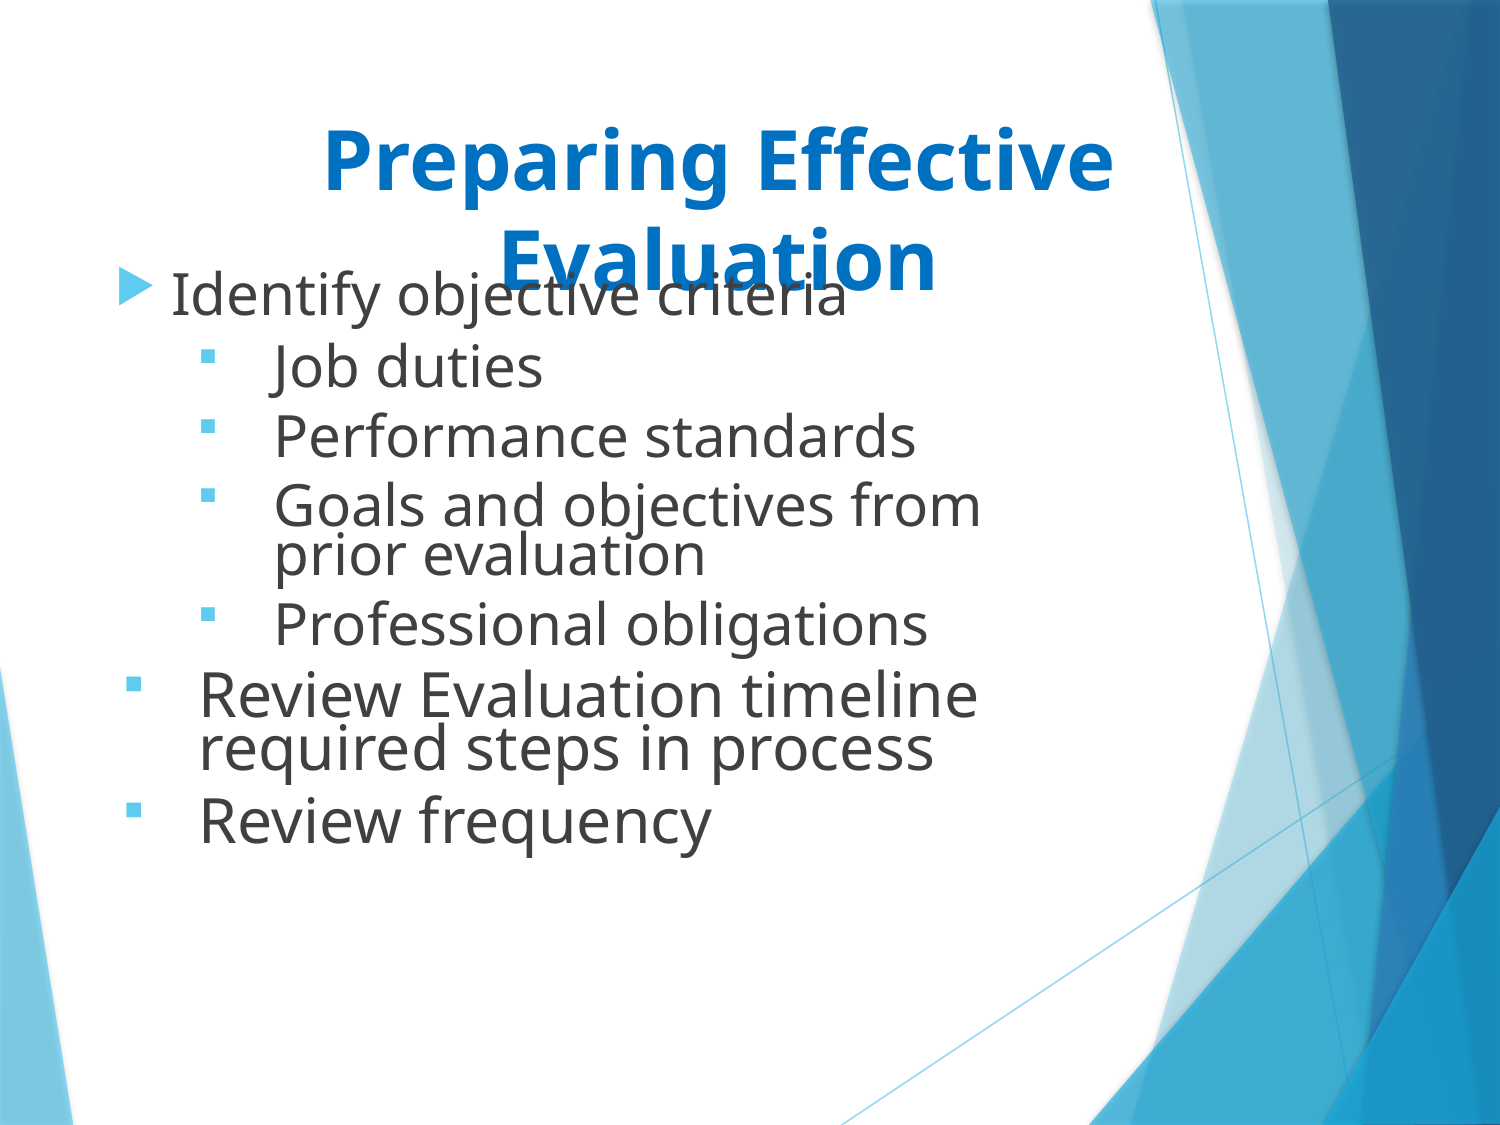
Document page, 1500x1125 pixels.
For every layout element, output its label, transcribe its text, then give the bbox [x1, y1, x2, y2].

list Identify objective criteria Job duties Performance standards Goals and objectives from prior evaluation Professional obligations Review Evaluation timeline required steps in process Review frequency [99, 249, 1142, 991]
title Preparing Effective Evaluation [99, 99, 1338, 317]
